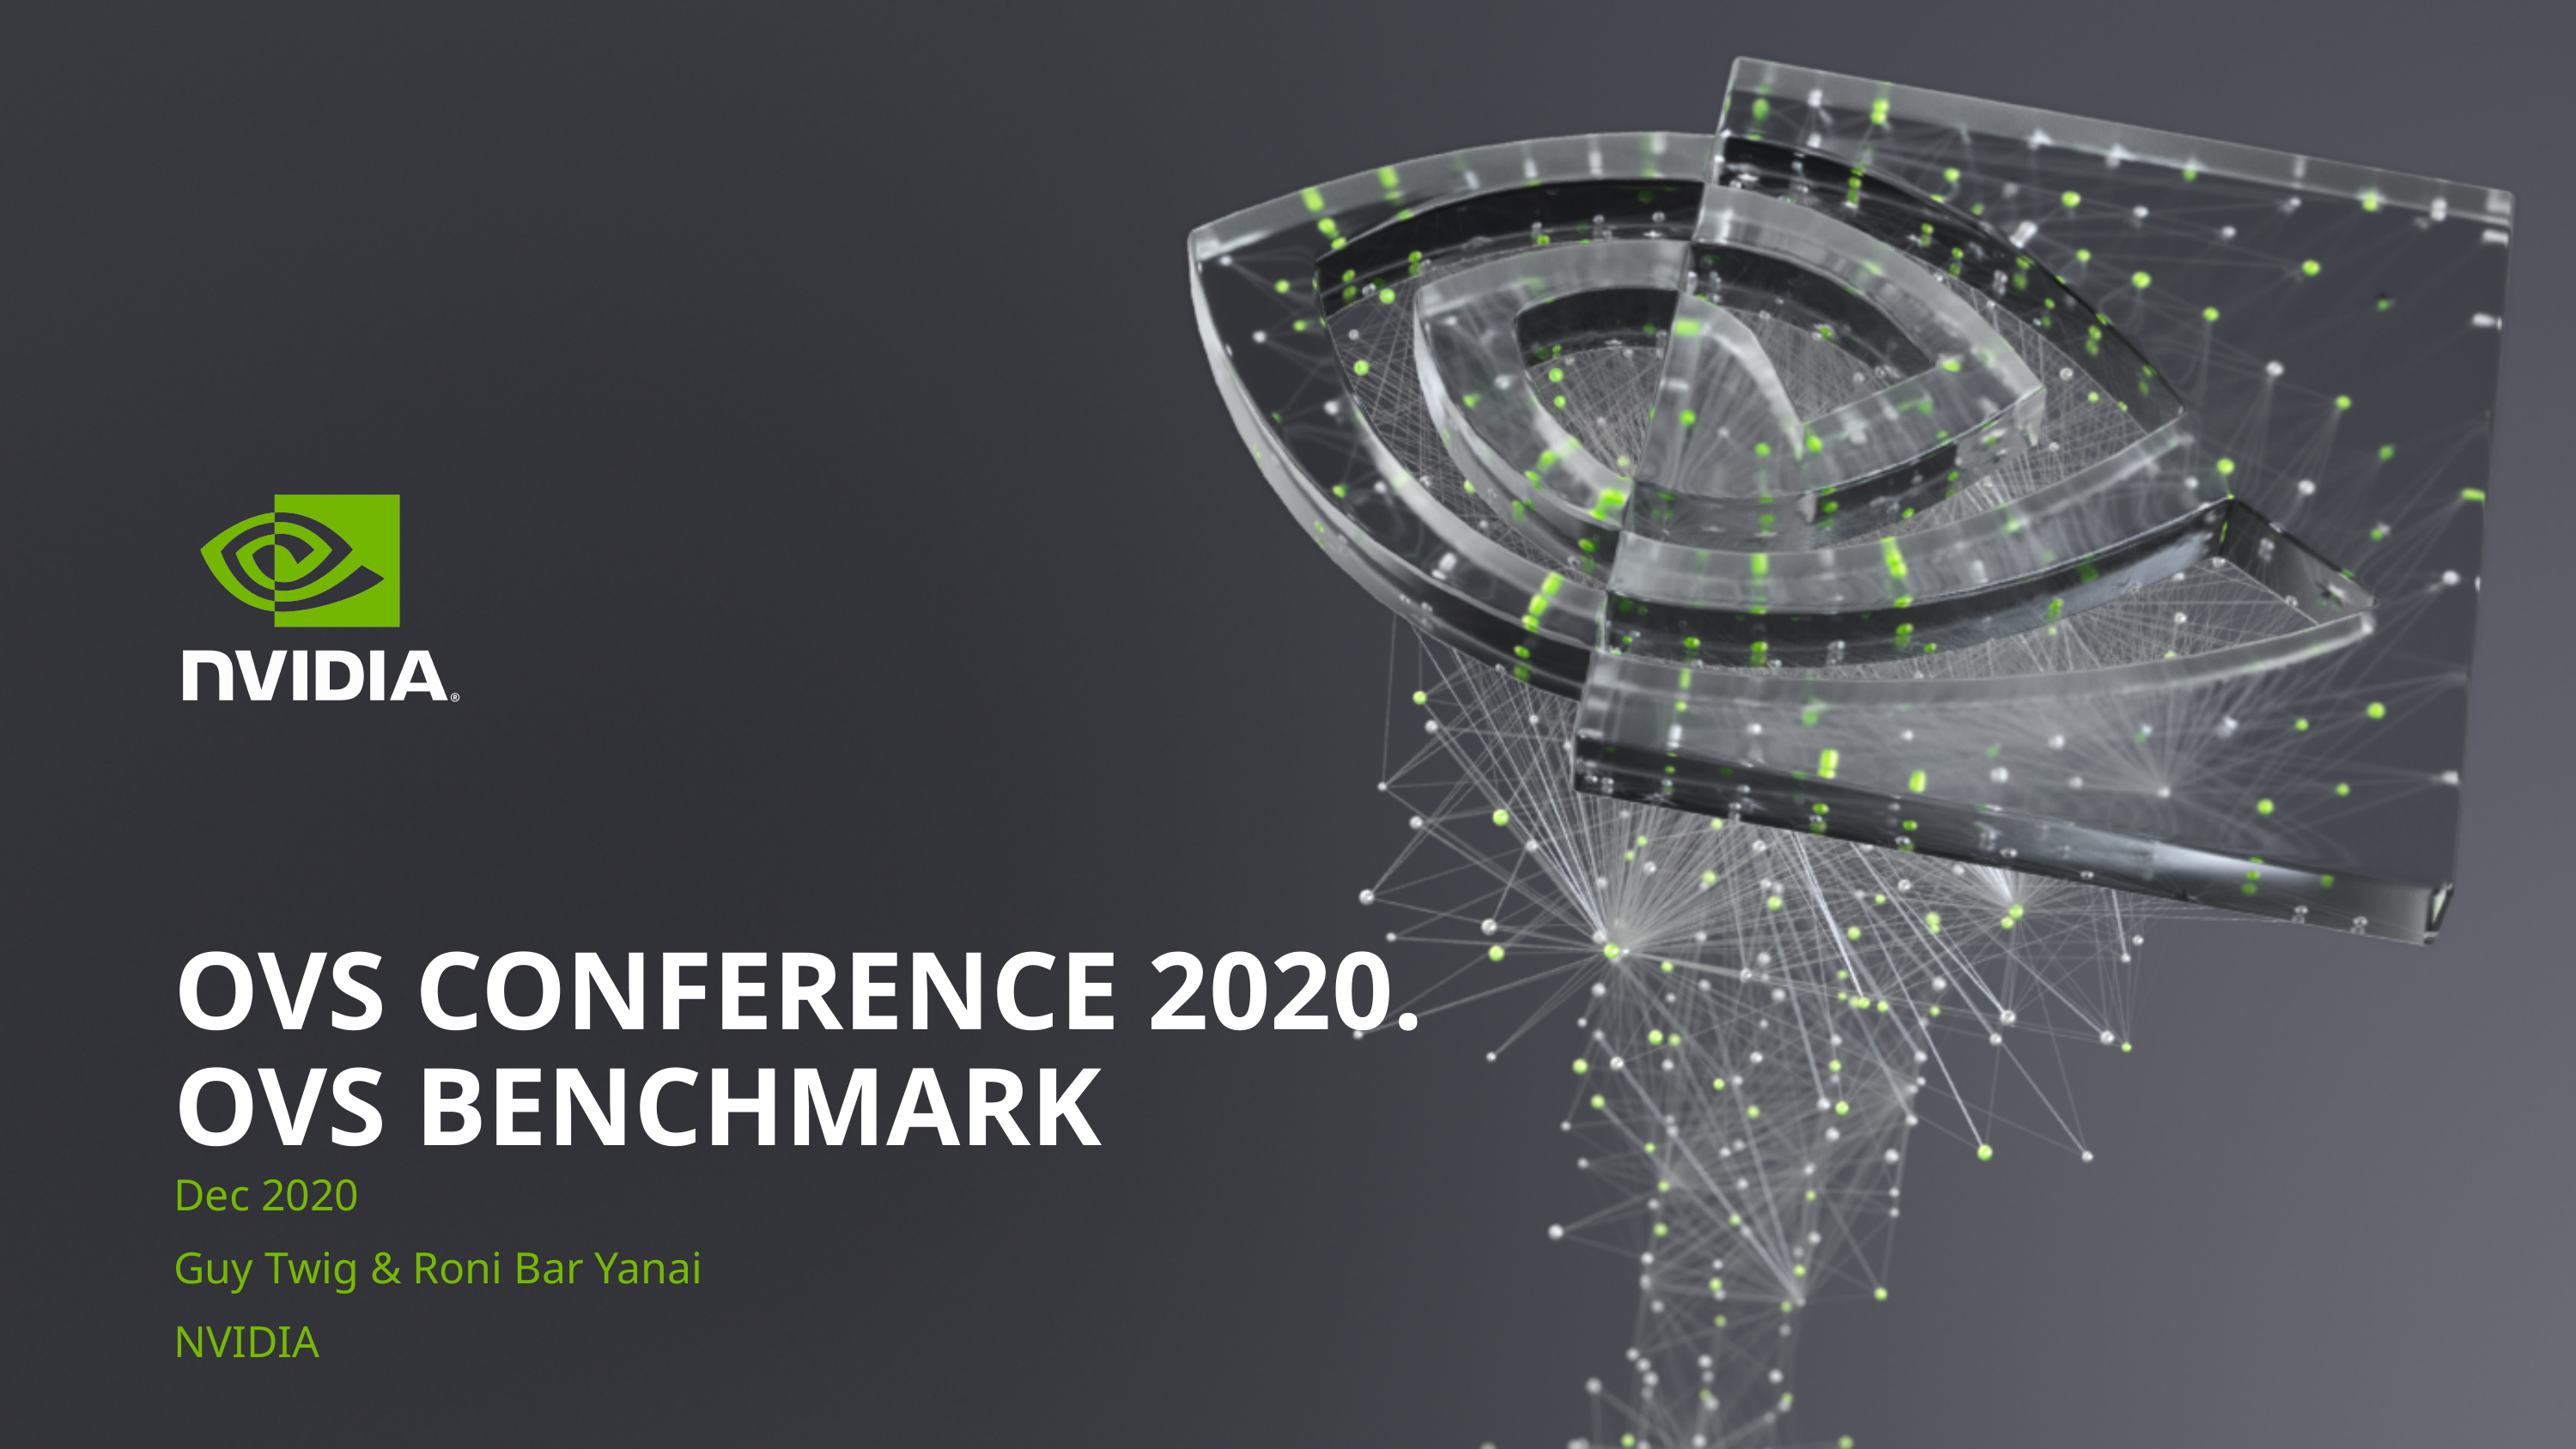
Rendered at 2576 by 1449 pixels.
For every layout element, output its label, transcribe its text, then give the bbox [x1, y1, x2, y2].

title OVS Conference 2020. OVS benchmark [161, 943, 1527, 1175]
subtitle Dec 2020 Guy Twig & Roni Bar Yanai NVIDIA [161, 1175, 1527, 1235]
picture [0, 0, 2576, 1449]
